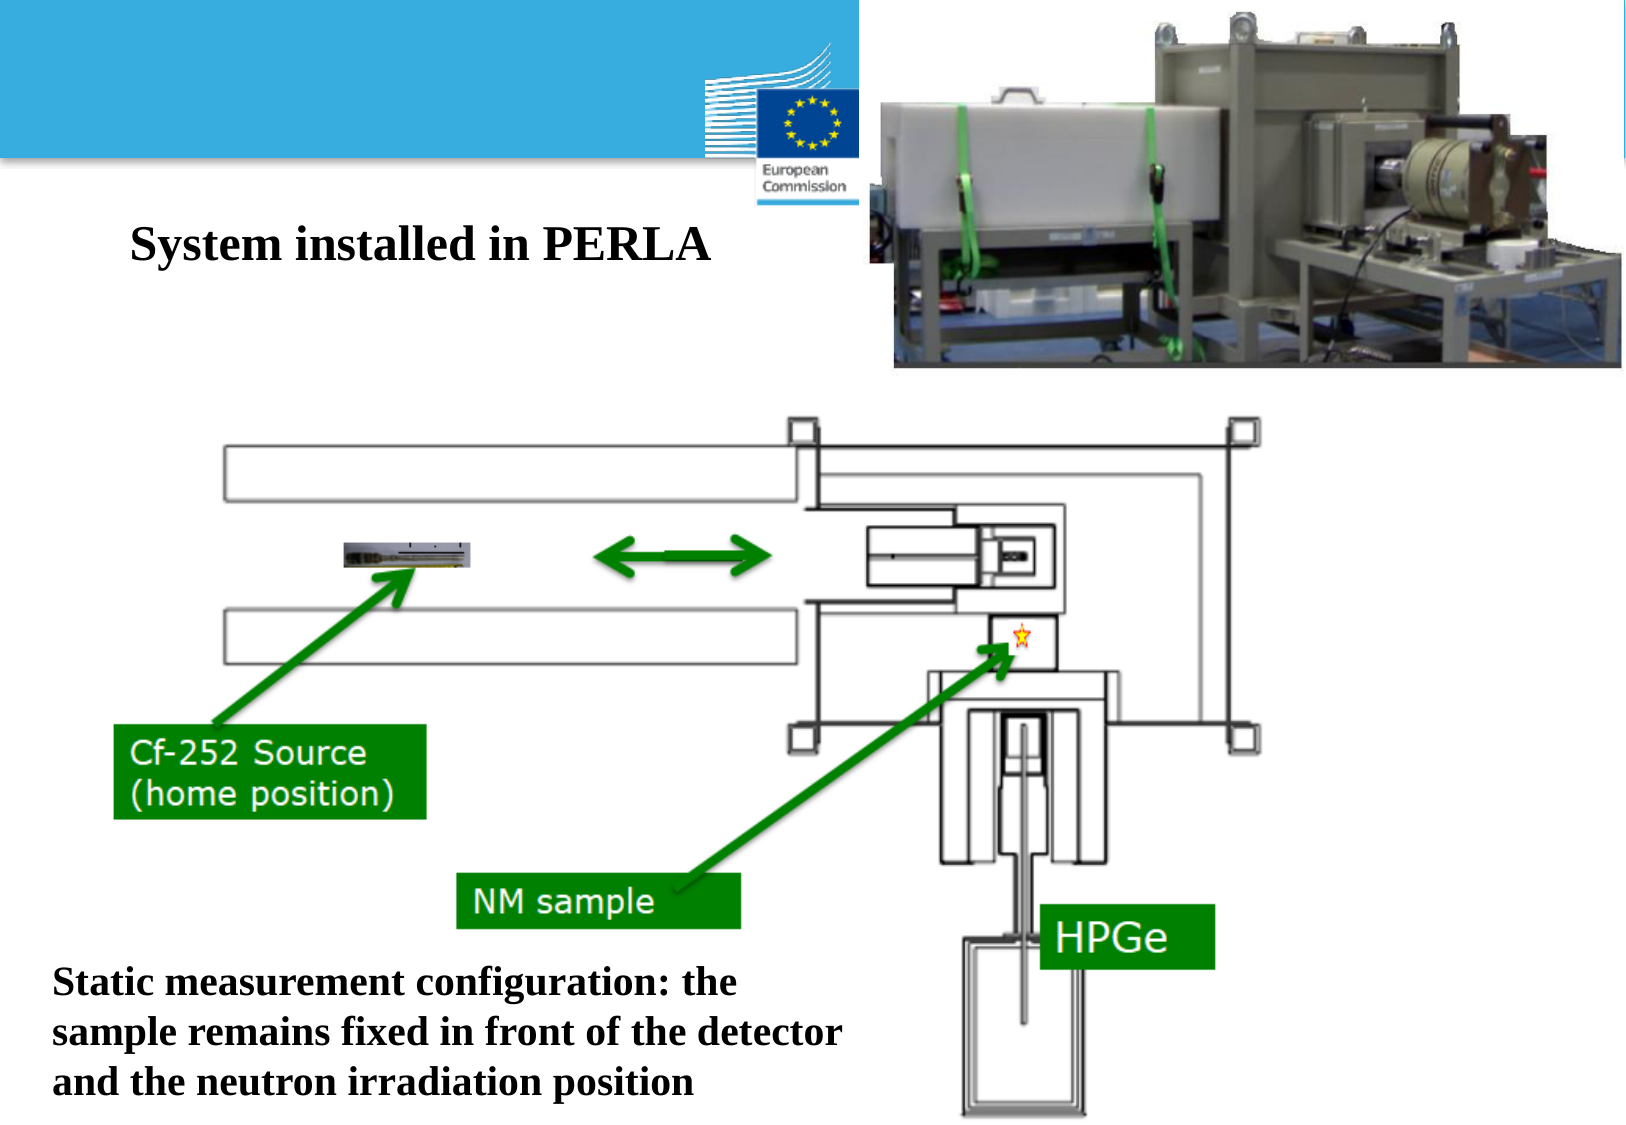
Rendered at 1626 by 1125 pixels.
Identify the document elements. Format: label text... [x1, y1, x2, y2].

text_box System installed in PERLA [39, 238, 727, 278]
picture [705, 0, 1624, 385]
picture [103, 413, 1264, 1125]
text_box Static measurement configuration: the sample remains fixed in front of the detector and the neutron irradiation position [37, 946, 98, 1112]
